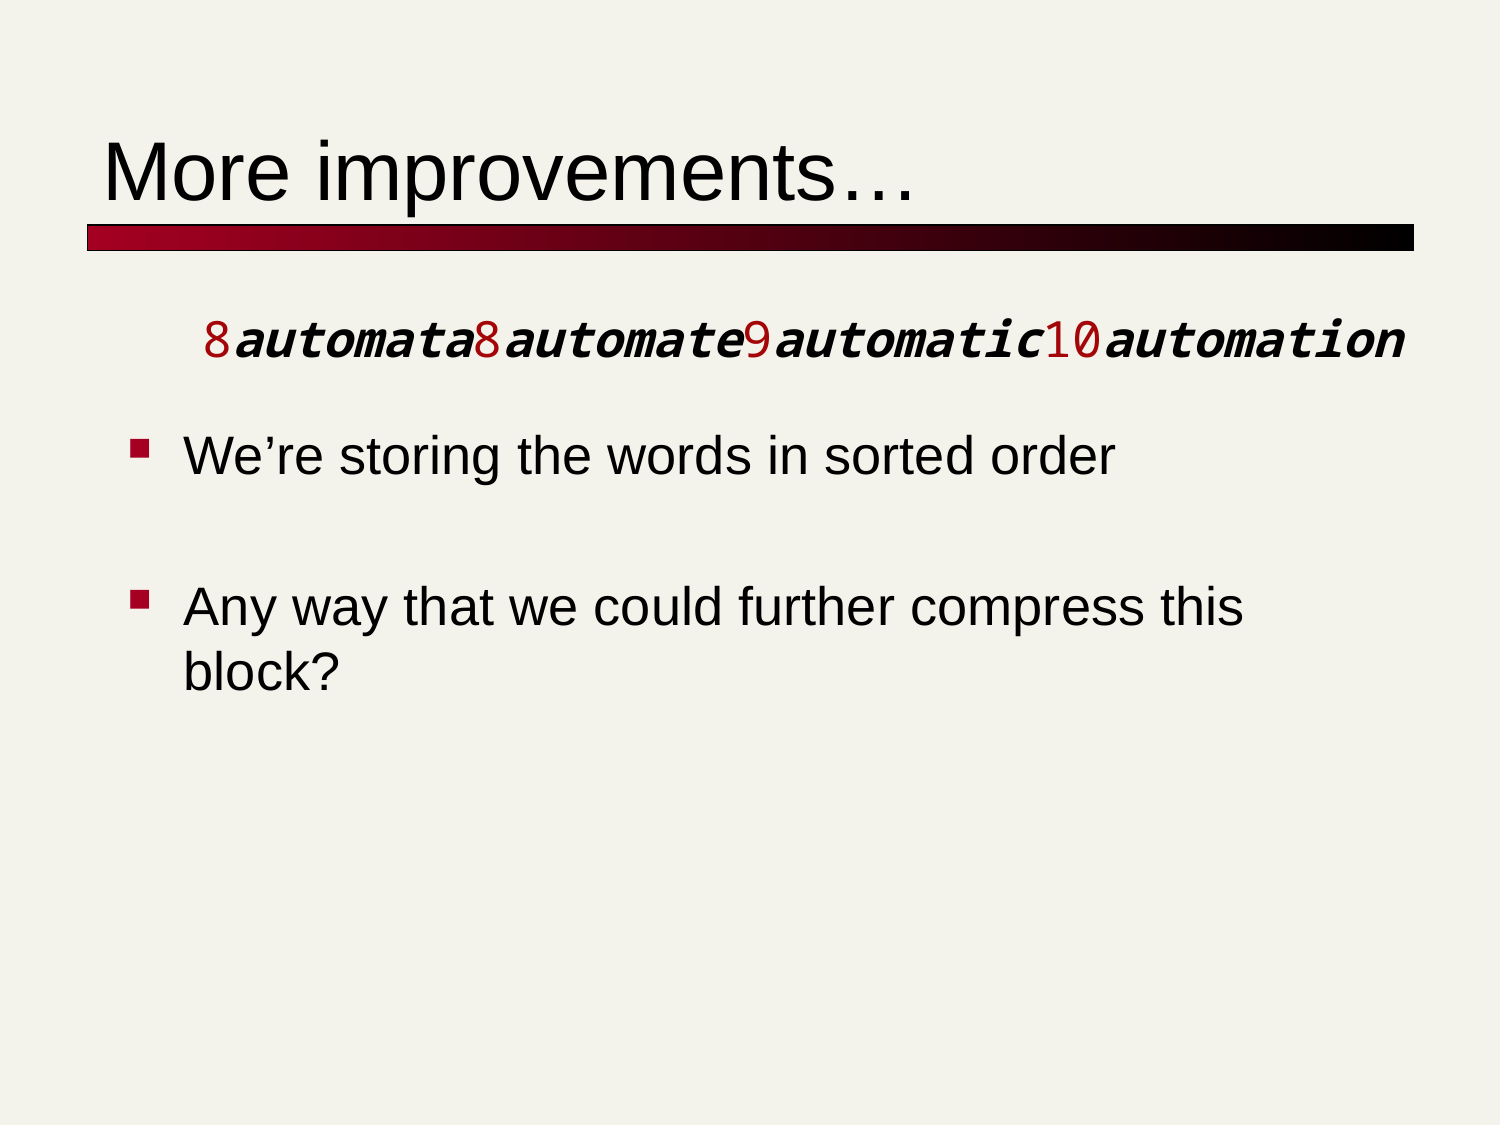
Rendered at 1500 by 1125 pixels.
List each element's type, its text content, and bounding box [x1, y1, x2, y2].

title More improvements… [87, 62, 1413, 226]
list We’re storing the words in sorted order Any way that we could further compress this block? [112, 412, 1388, 1088]
text_box 8automata8automate9automatic10automation [112, 299, 1425, 375]
